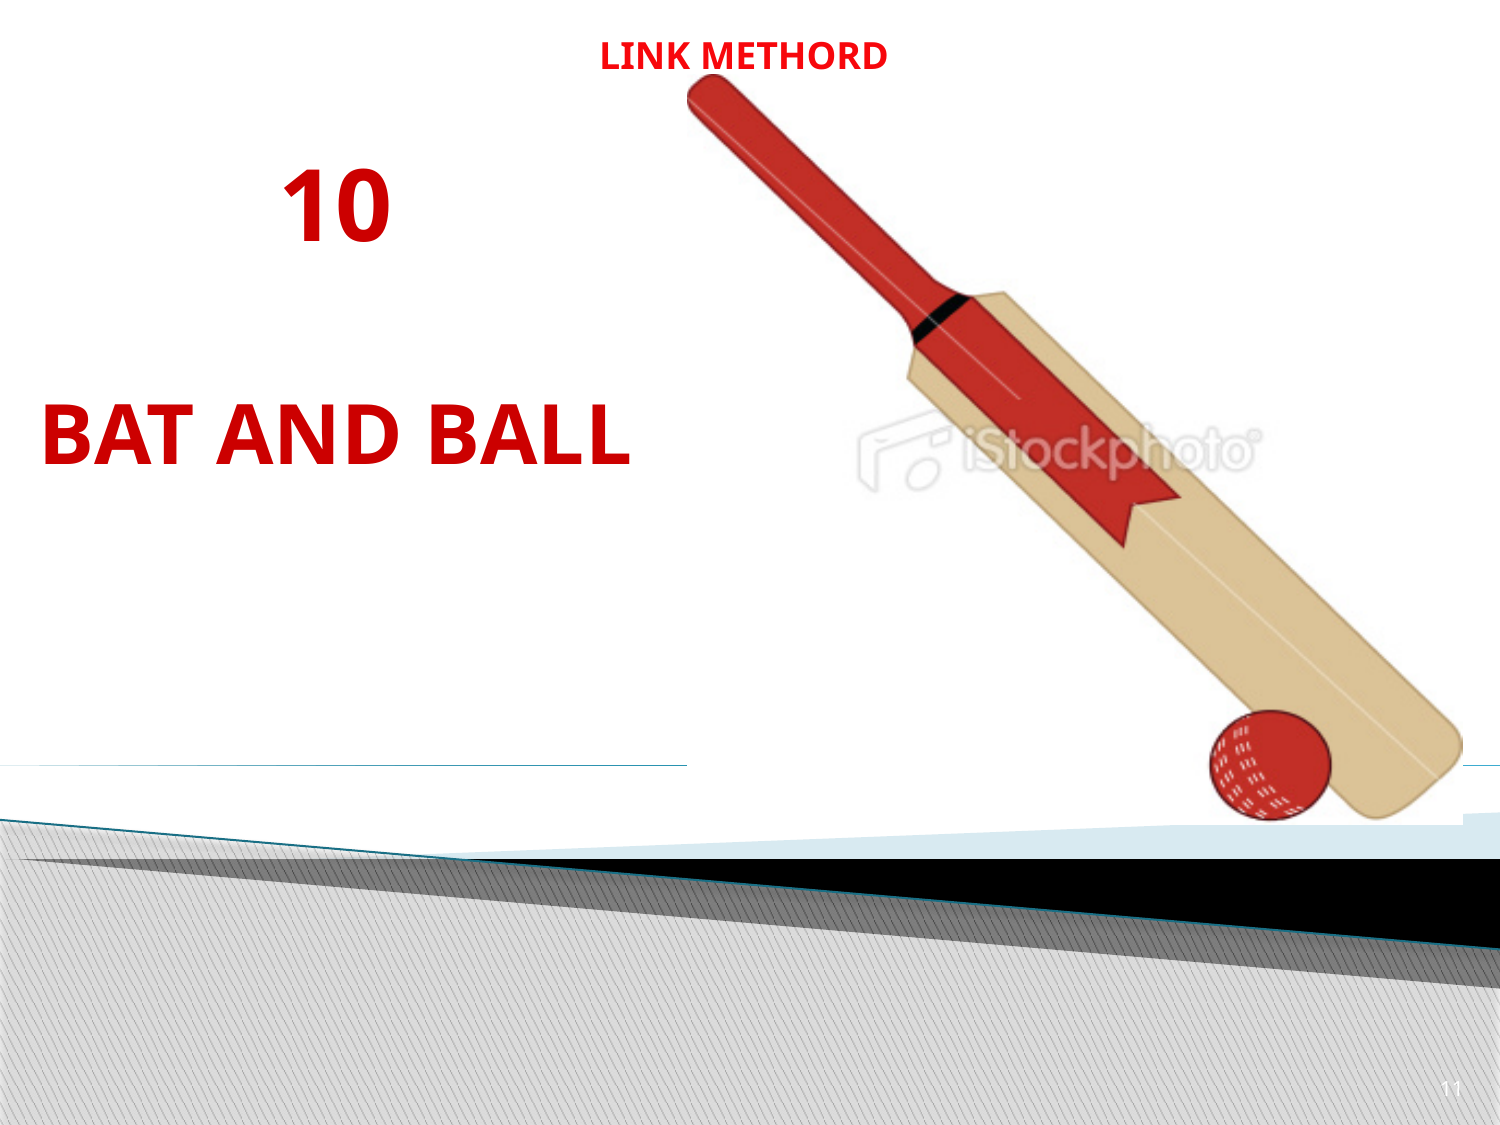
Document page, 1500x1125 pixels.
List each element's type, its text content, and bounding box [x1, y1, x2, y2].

text_box LINK METHORD [524, 24, 964, 85]
text_box 10 BAT AND BALL [18, 133, 653, 489]
picture [5, 859, 1500, 989]
picture [687, 74, 1463, 826]
slide_number 11 [1418, 1051, 1479, 1112]
